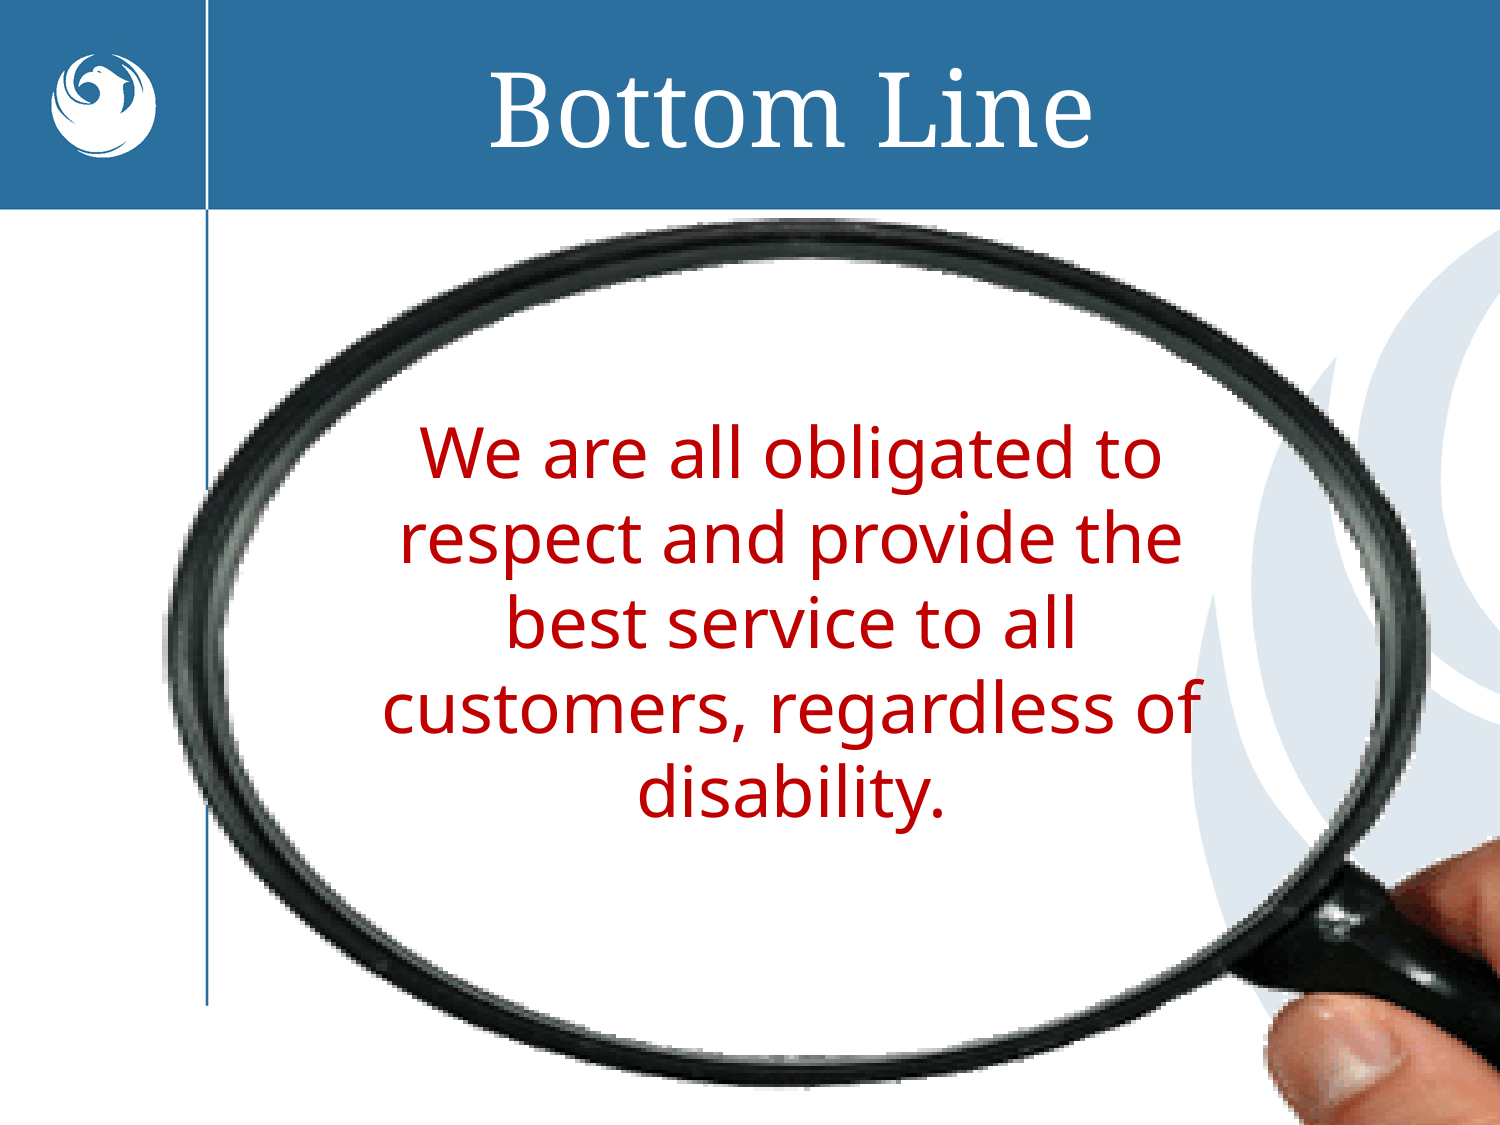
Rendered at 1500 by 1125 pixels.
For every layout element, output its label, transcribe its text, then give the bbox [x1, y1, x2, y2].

picture [0, 0, 1500, 1125]
title Bottom Line [168, 12, 1416, 159]
